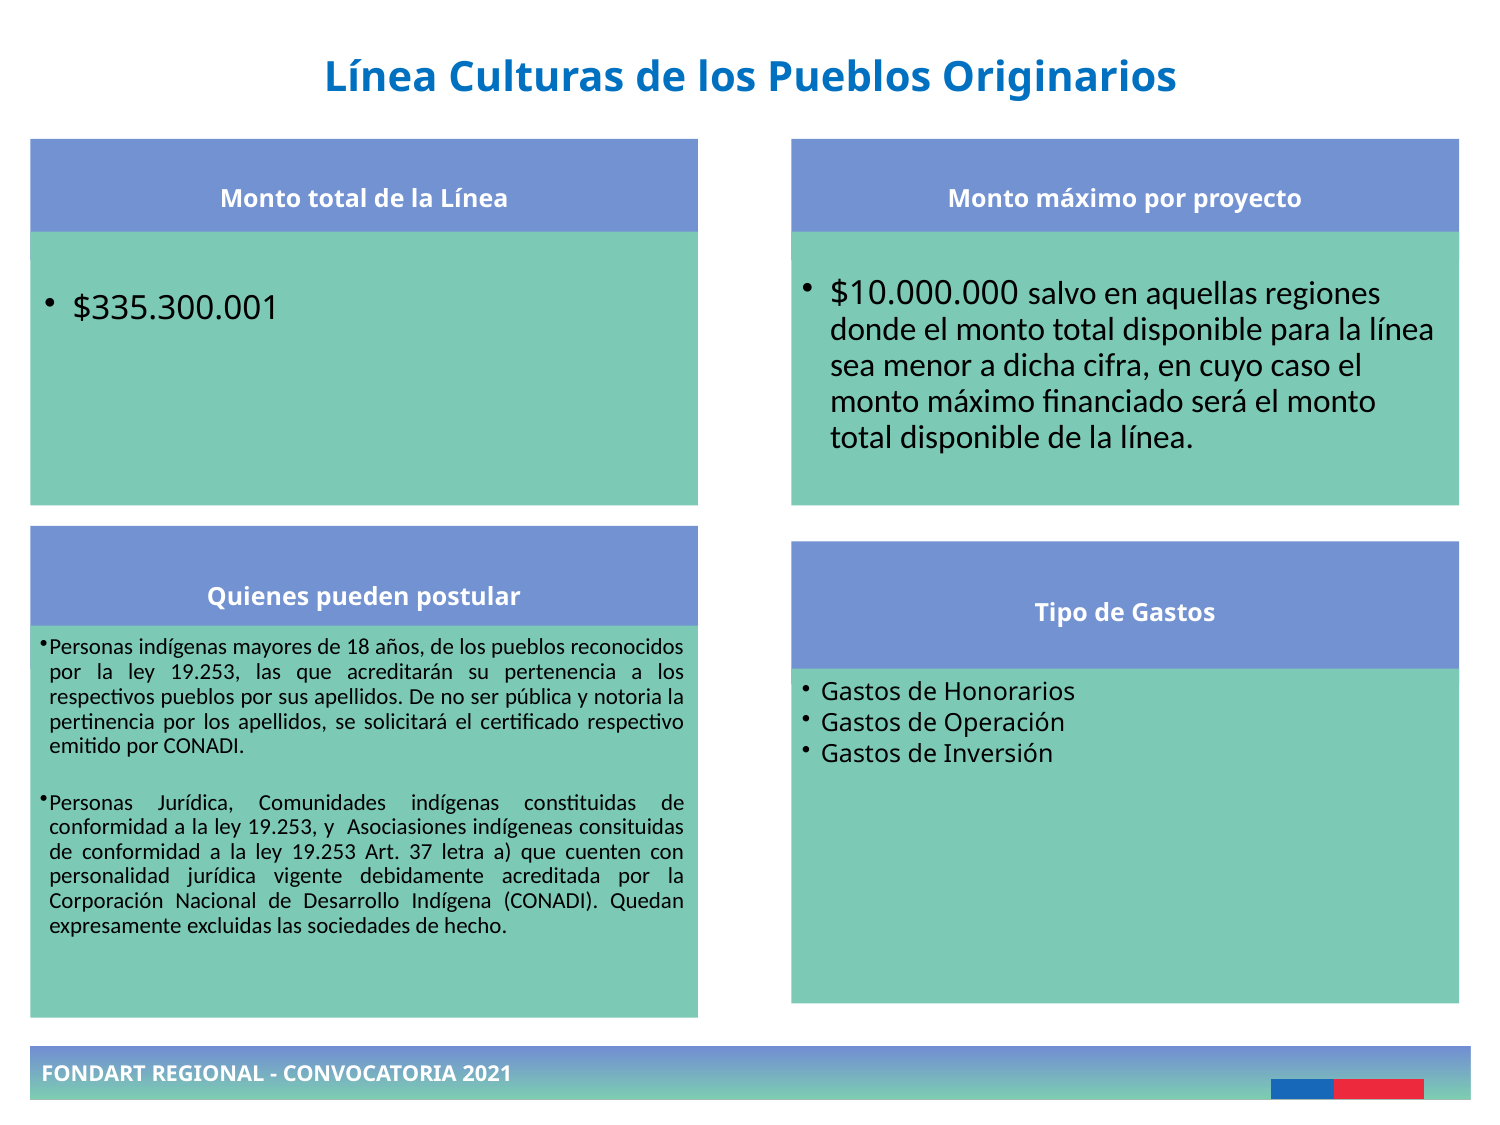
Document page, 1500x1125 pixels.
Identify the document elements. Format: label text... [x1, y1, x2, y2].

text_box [30, 504, 1460, 1040]
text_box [30, 105, 1460, 504]
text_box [30, 1046, 1472, 1100]
text_box Línea Culturas de los Pueblos Originarios [30, 43, 1472, 106]
